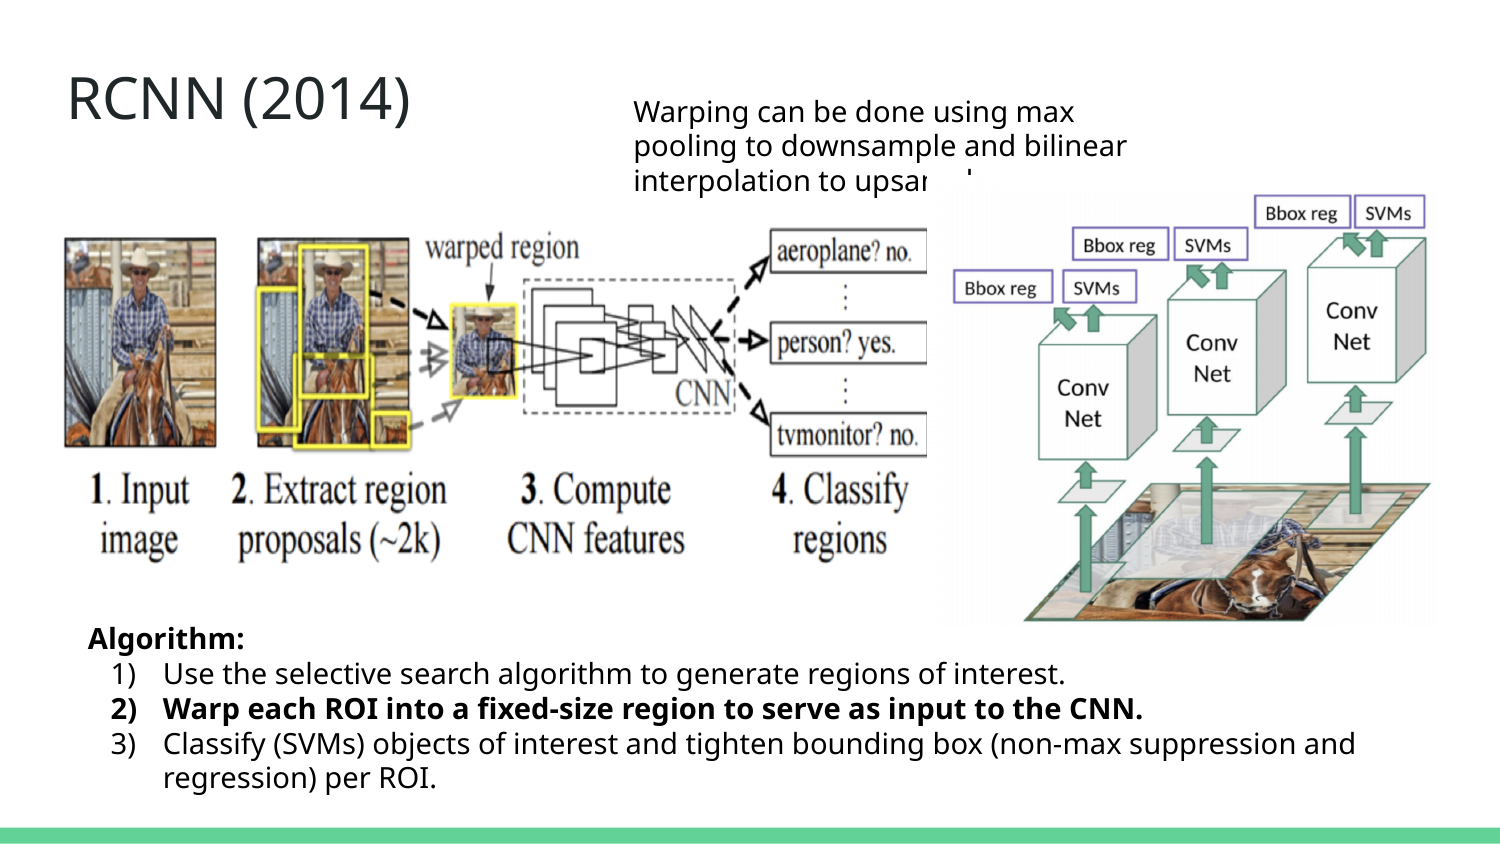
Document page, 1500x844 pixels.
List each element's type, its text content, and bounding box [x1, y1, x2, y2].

text_box Algorithm: Use the selective search algorithm to generate regions of interest. Warp each ROI into a fixed-size region to serve as input to the CNN. Classify (SVMs) objects of interest and tighten bounding box (non-max suppression and regression) per ROI. [72, 605, 1403, 806]
picture [57, 175, 1445, 627]
text_box Warping can be done using max pooling to downsample and bilinear interpolation to upsample. [618, 77, 1184, 195]
title RCNN (2014) [51, 46, 427, 141]
